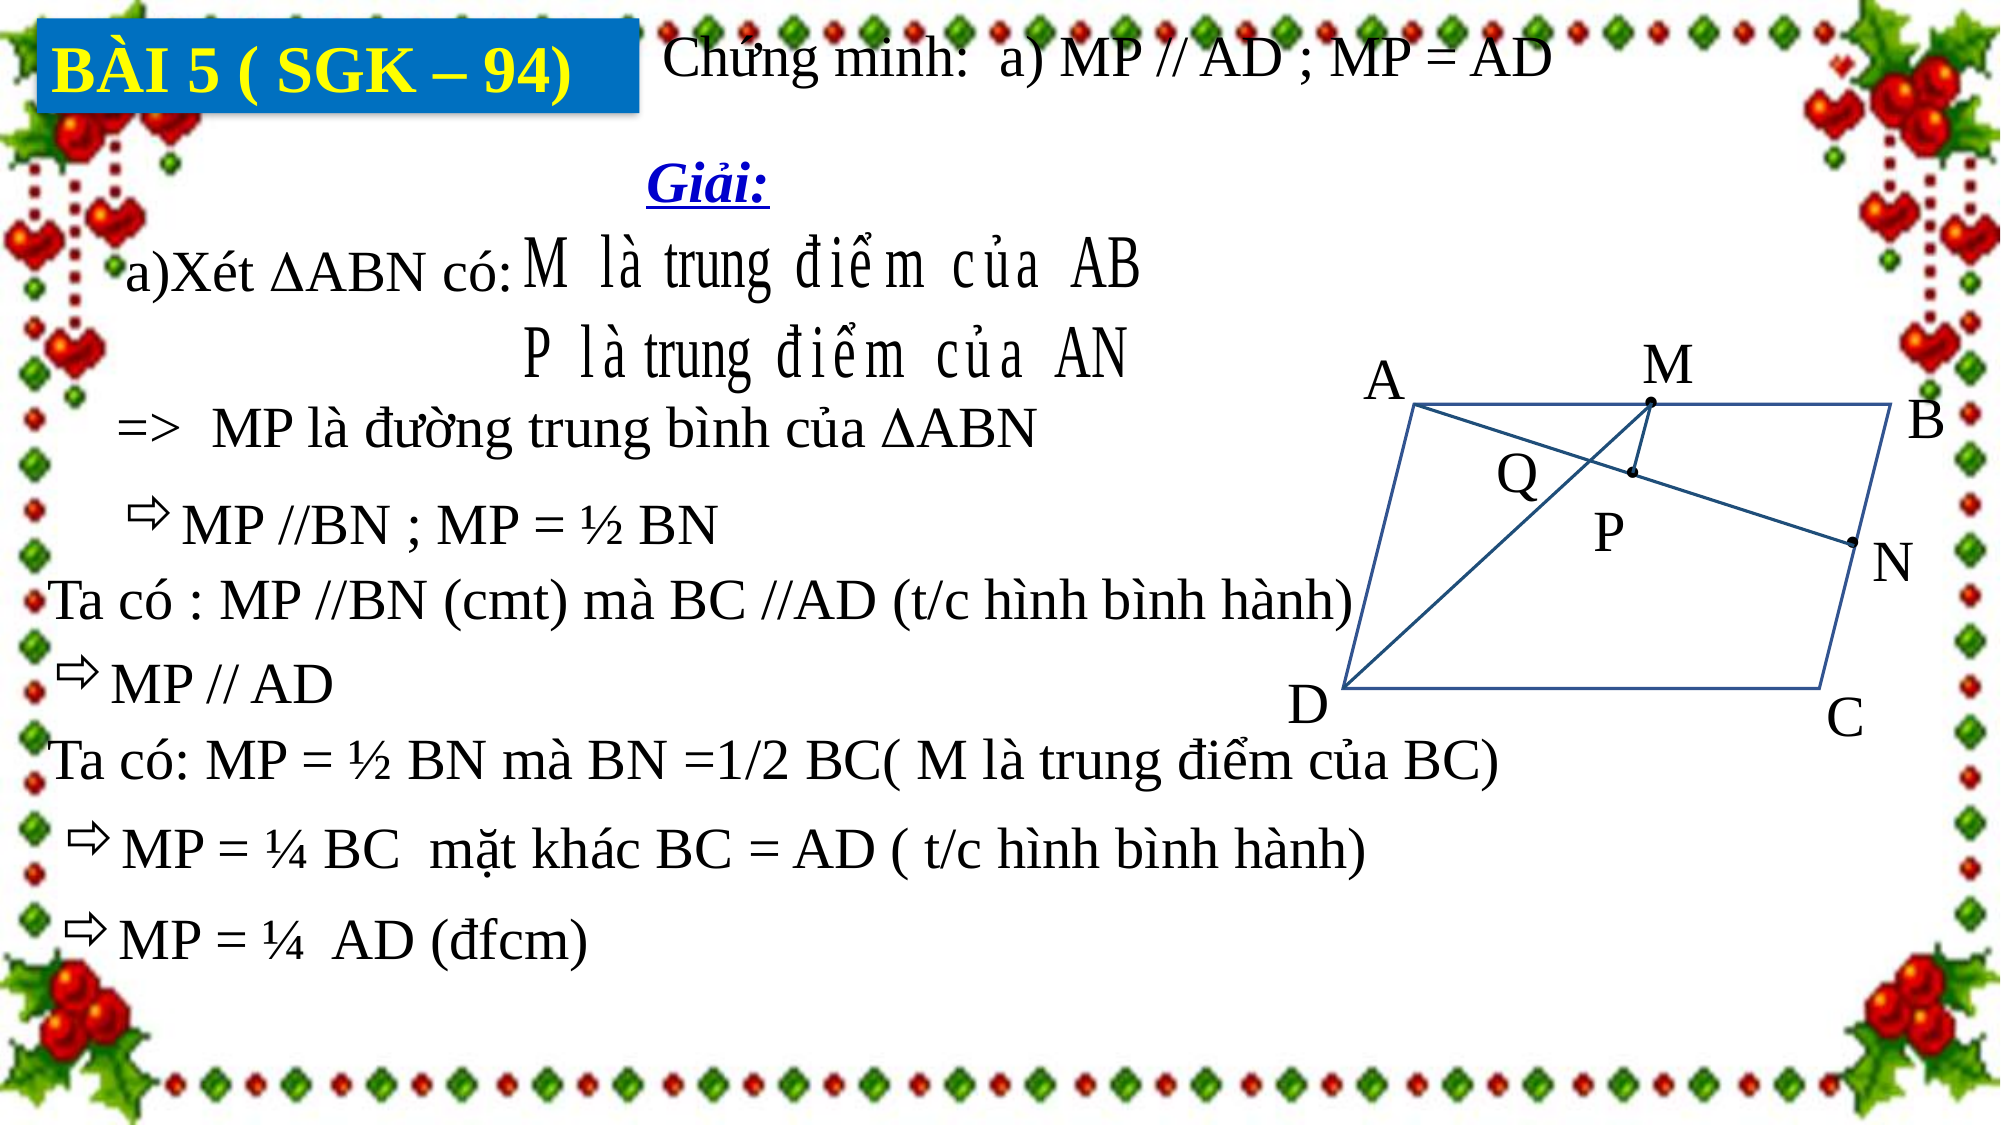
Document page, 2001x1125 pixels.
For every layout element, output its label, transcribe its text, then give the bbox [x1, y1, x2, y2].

text_box MP = ¼ AD (đfcm) [45, 879, 605, 979]
text_box Ta có: MP = ½ BN mà BN =1/2 BC( M là trung điểm của BC) [32, 713, 1516, 799]
text_box MP = ¼ BC mặt khác BC = AD ( t/c hình bình hành) [48, 789, 1383, 889]
text_box MP // AD [37, 623, 350, 713]
text_box a)Xét ABN có: [110, 225, 558, 311]
text_box => MP là đường trung bình của ABN [101, 382, 1141, 467]
text_box BÀI 5 ( SGK – 94) [36, 18, 640, 114]
text_box Ta có : MP //BN (cmt) mà BC //AD (t/c hình bình hành) [32, 554, 1272, 639]
text_box MP //BN ; MP = ½ BN [109, 464, 735, 554]
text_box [1272, 318, 1968, 757]
text_box Giải: [631, 136, 864, 222]
picture [0, 0, 2001, 1125]
